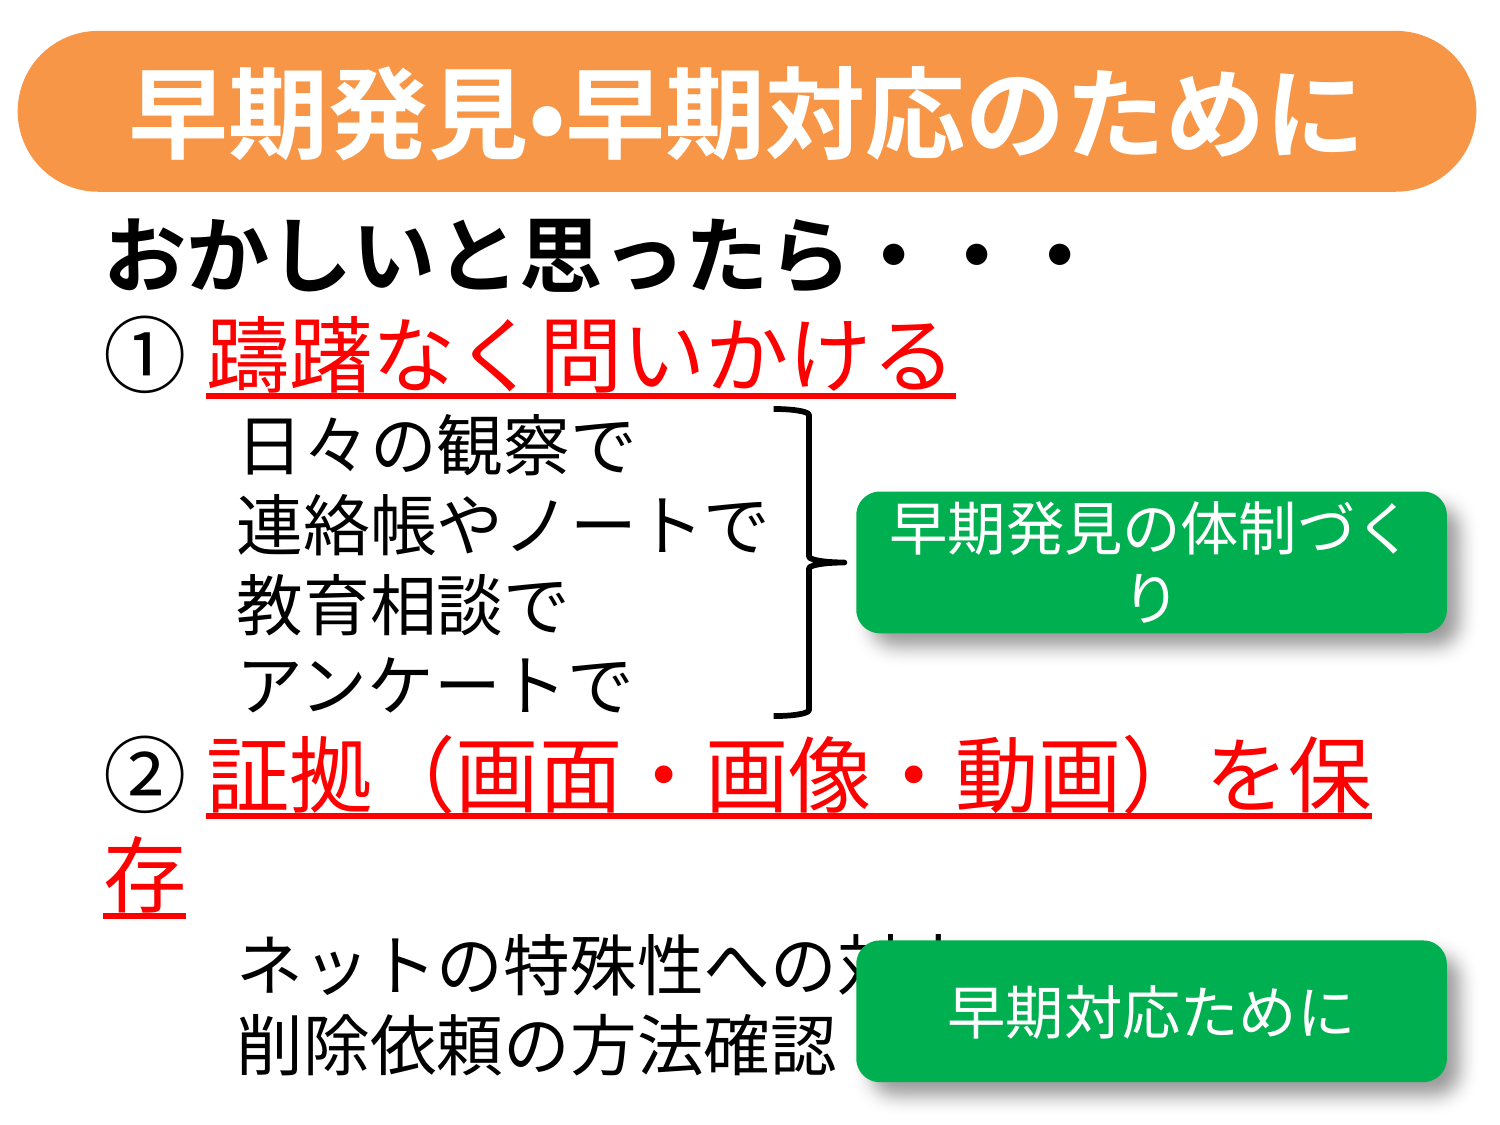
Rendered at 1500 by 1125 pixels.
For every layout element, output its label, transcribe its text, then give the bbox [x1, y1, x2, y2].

text_box おかしいと思ったら・・・ ①躊躇なく問いかける 日々の観察で 連絡帳やノートで 教育相談で アンケートで ②証拠（画面・画像・動画）を保存 ネットの特殊性への対応 削除依頼の方法確認 [88, 196, 1459, 1125]
text_box 早期発見の体制づくり [854, 489, 1450, 636]
text_box [773, 408, 846, 717]
text_box 早期発見・早期対応のために [15, 28, 1479, 194]
text_box 早期対応ために [854, 938, 1450, 1085]
